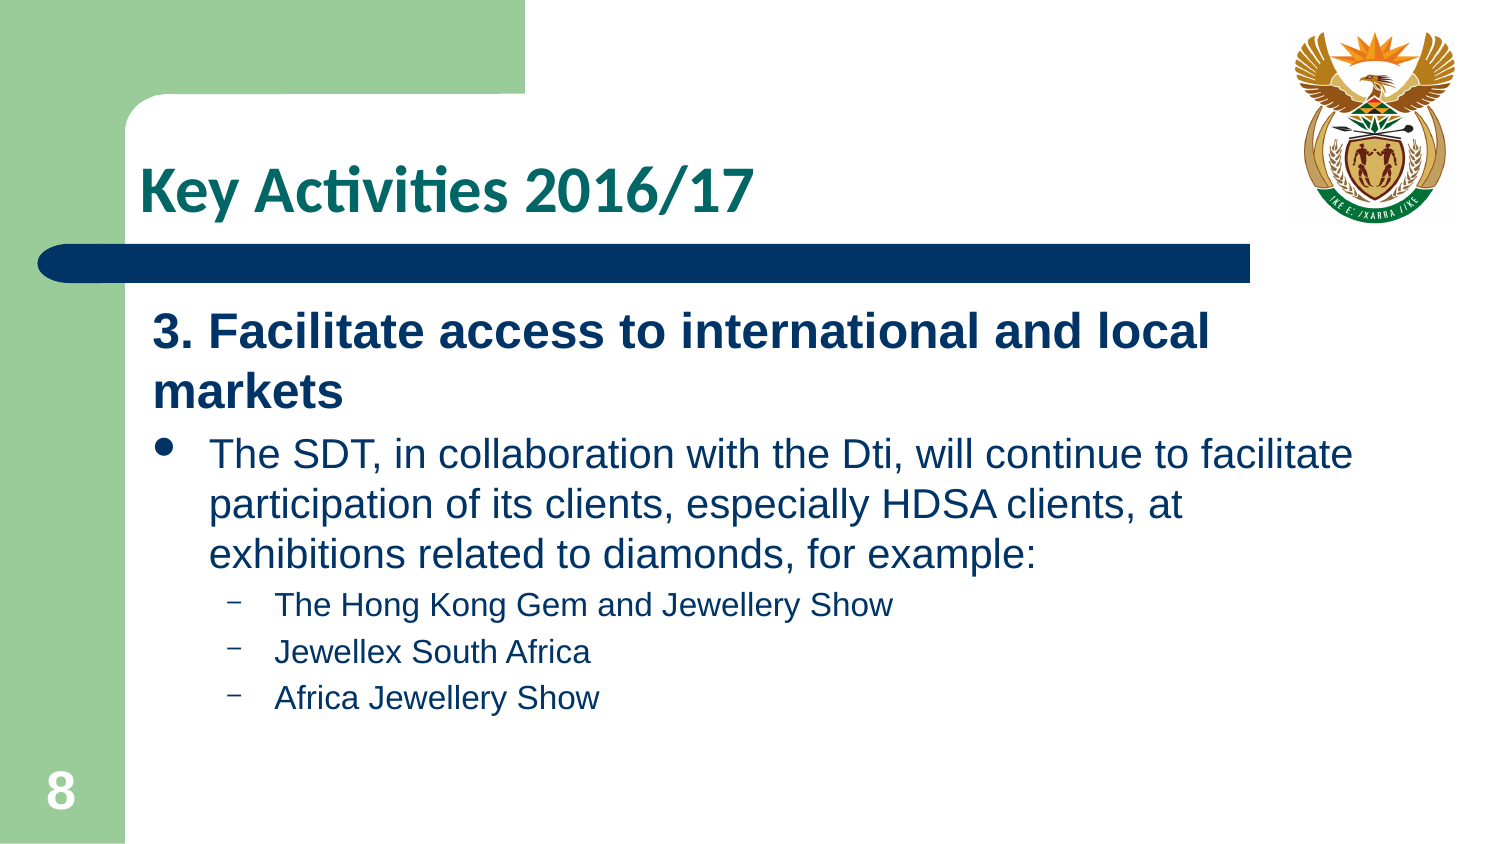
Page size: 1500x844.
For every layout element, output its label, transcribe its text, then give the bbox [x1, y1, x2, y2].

list 3. Facilitate access to international and local markets The SDT, in collaboration with the Dti, will continue to facilitate participation of its clients, especially HDSA clients, at exhibitions related to diamonds, for example: The Hong Kong Gem and Jewellery Show Jewellex South Africa Africa Jewellery Show [137, 290, 1400, 729]
picture [1293, 31, 1456, 224]
slide_number 8 [13, 767, 111, 829]
title Key Activities 2016/17 [125, 93, 1425, 235]
